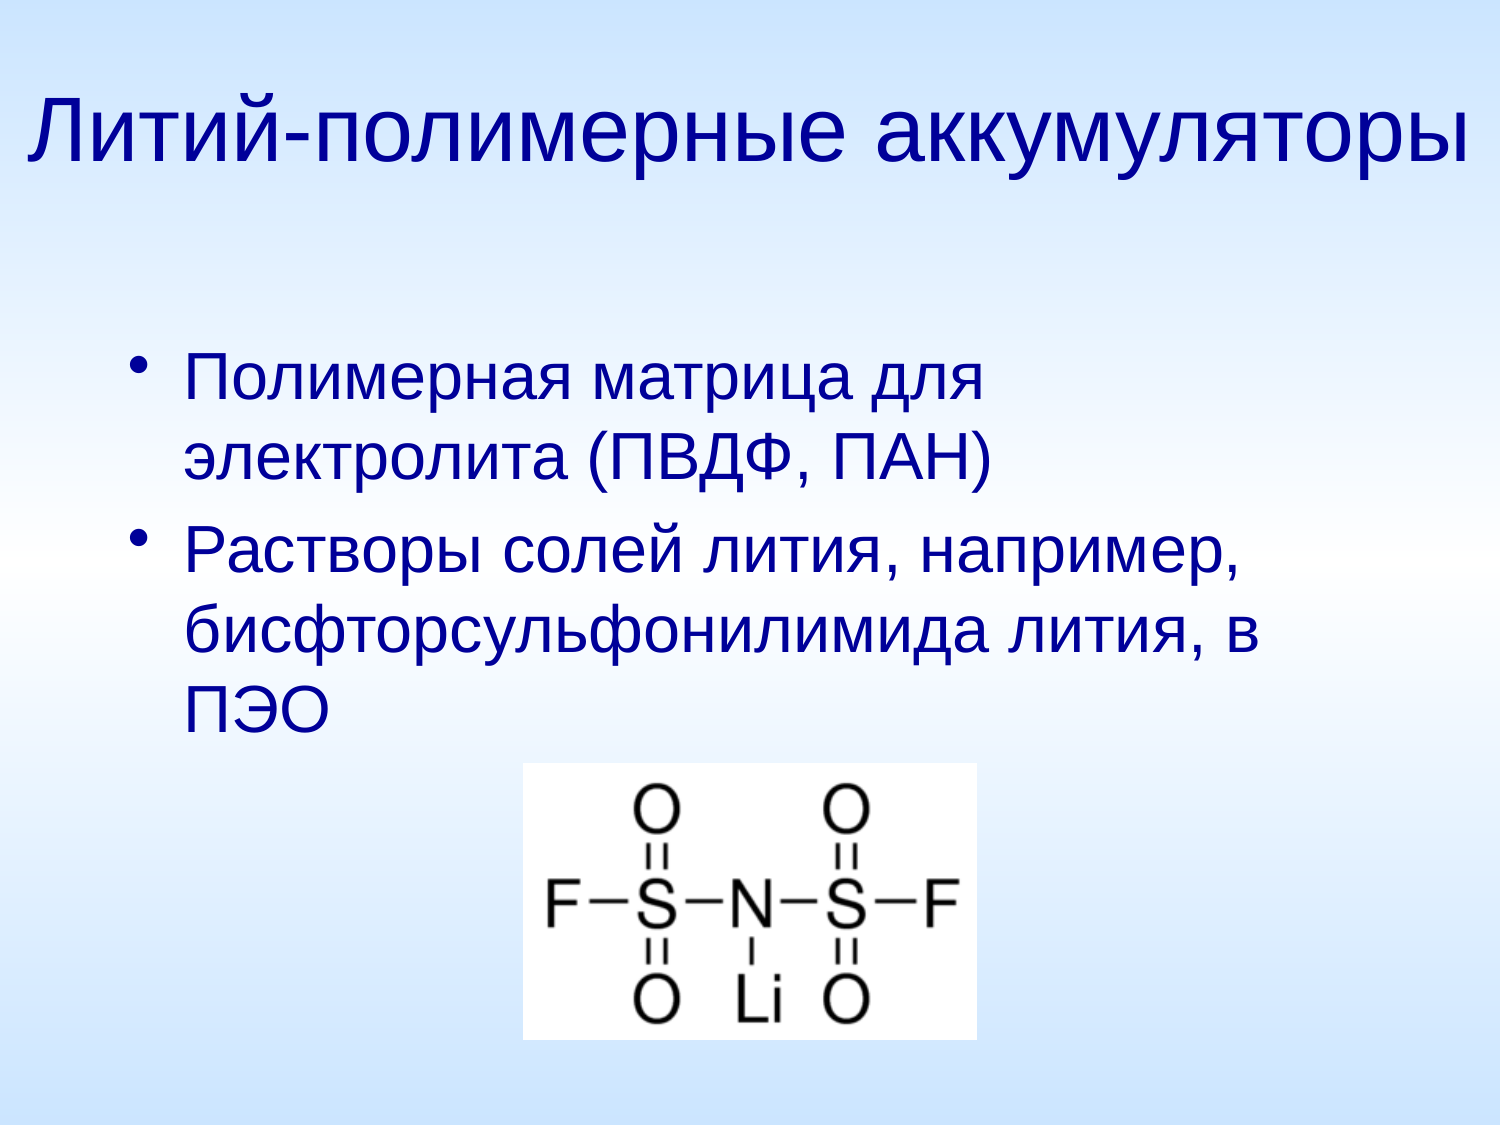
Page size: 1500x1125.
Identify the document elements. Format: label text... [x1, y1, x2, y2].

title Литий-полимерные аккумуляторы [0, 30, 1500, 219]
picture [523, 763, 977, 1041]
list Полимерная матрица для электролита (ПВДФ, ПАН) Растворы солей лития, например, бисфторсульфонилимида лития, в ПЭО [112, 324, 1388, 1000]
